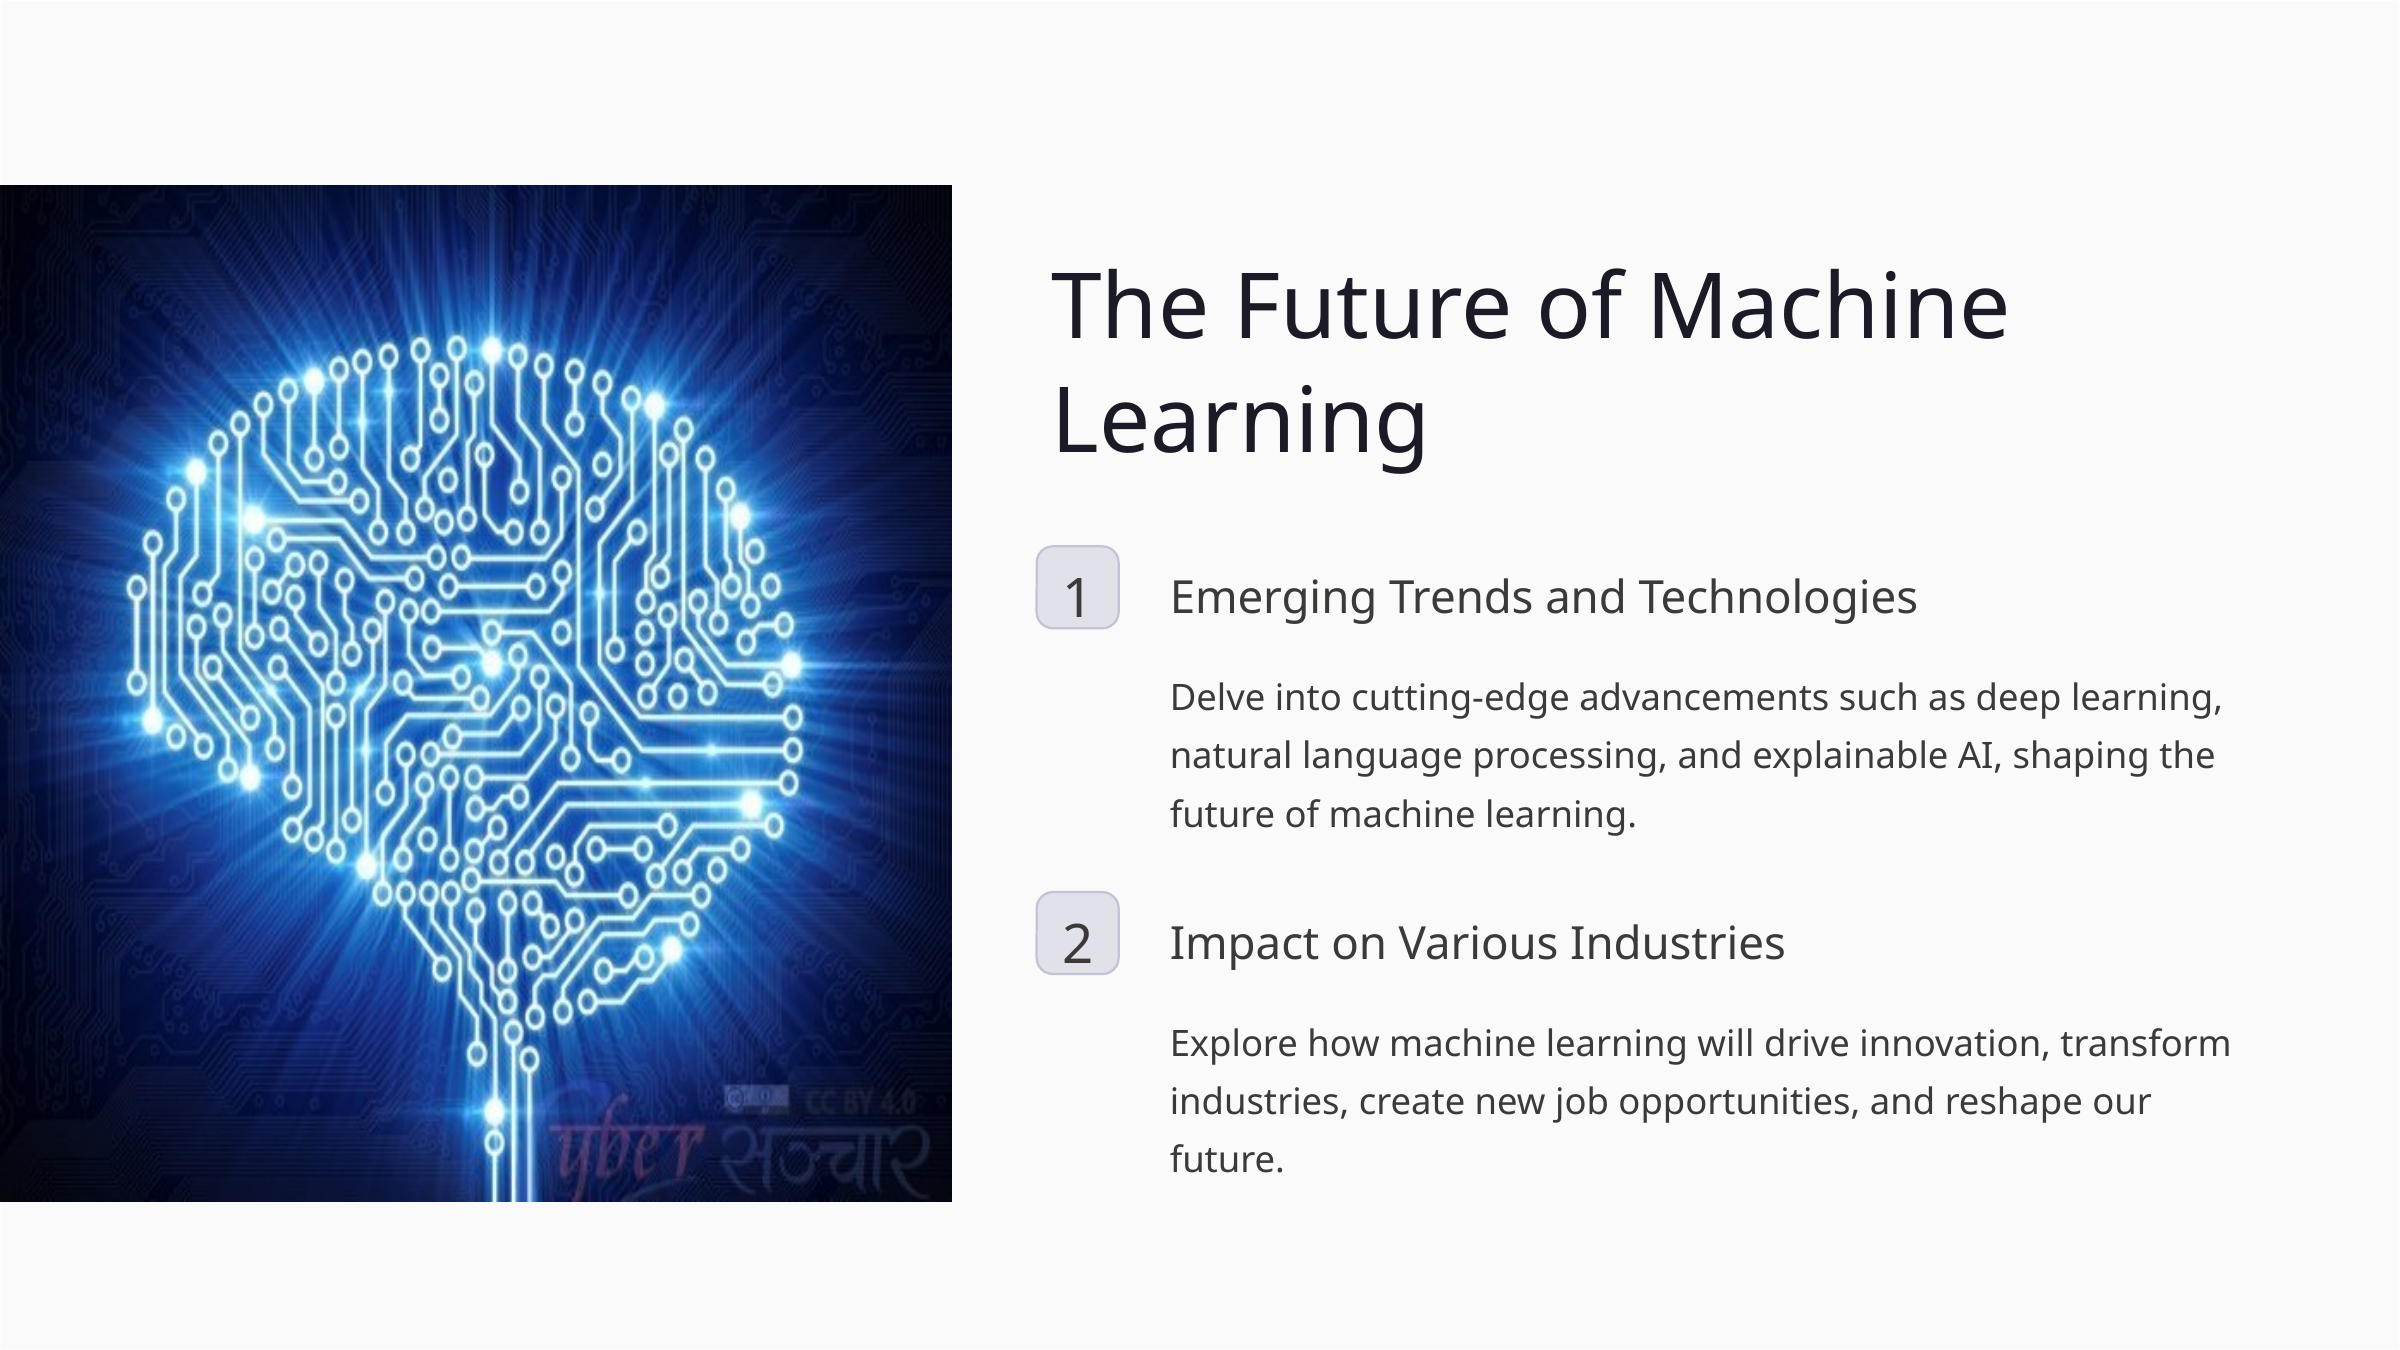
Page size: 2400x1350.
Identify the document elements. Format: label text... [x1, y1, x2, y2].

text_box 1 [1065, 553, 1090, 622]
text_box [1036, 892, 1119, 975]
text_box [1036, 546, 1119, 629]
text_box [0, 0, 2400, 1350]
text_box The Future of Machine Learning [1036, 235, 2264, 464]
text_box Emerging Trends and Technologies [1155, 558, 1883, 616]
text_box Delve into cutting-edge advancements such as deep learning, natural language processing, and explainable AI, shaping the future of machine learning. [1155, 652, 2264, 828]
text_box Explore how machine learning will drive innovation, transform industries, create new job opportunities, and reshape our future. [1155, 997, 2264, 1115]
text_box 2 [1063, 898, 1092, 968]
text_box Impact on Various Industries [1155, 904, 1739, 962]
picture [0, 185, 952, 1202]
